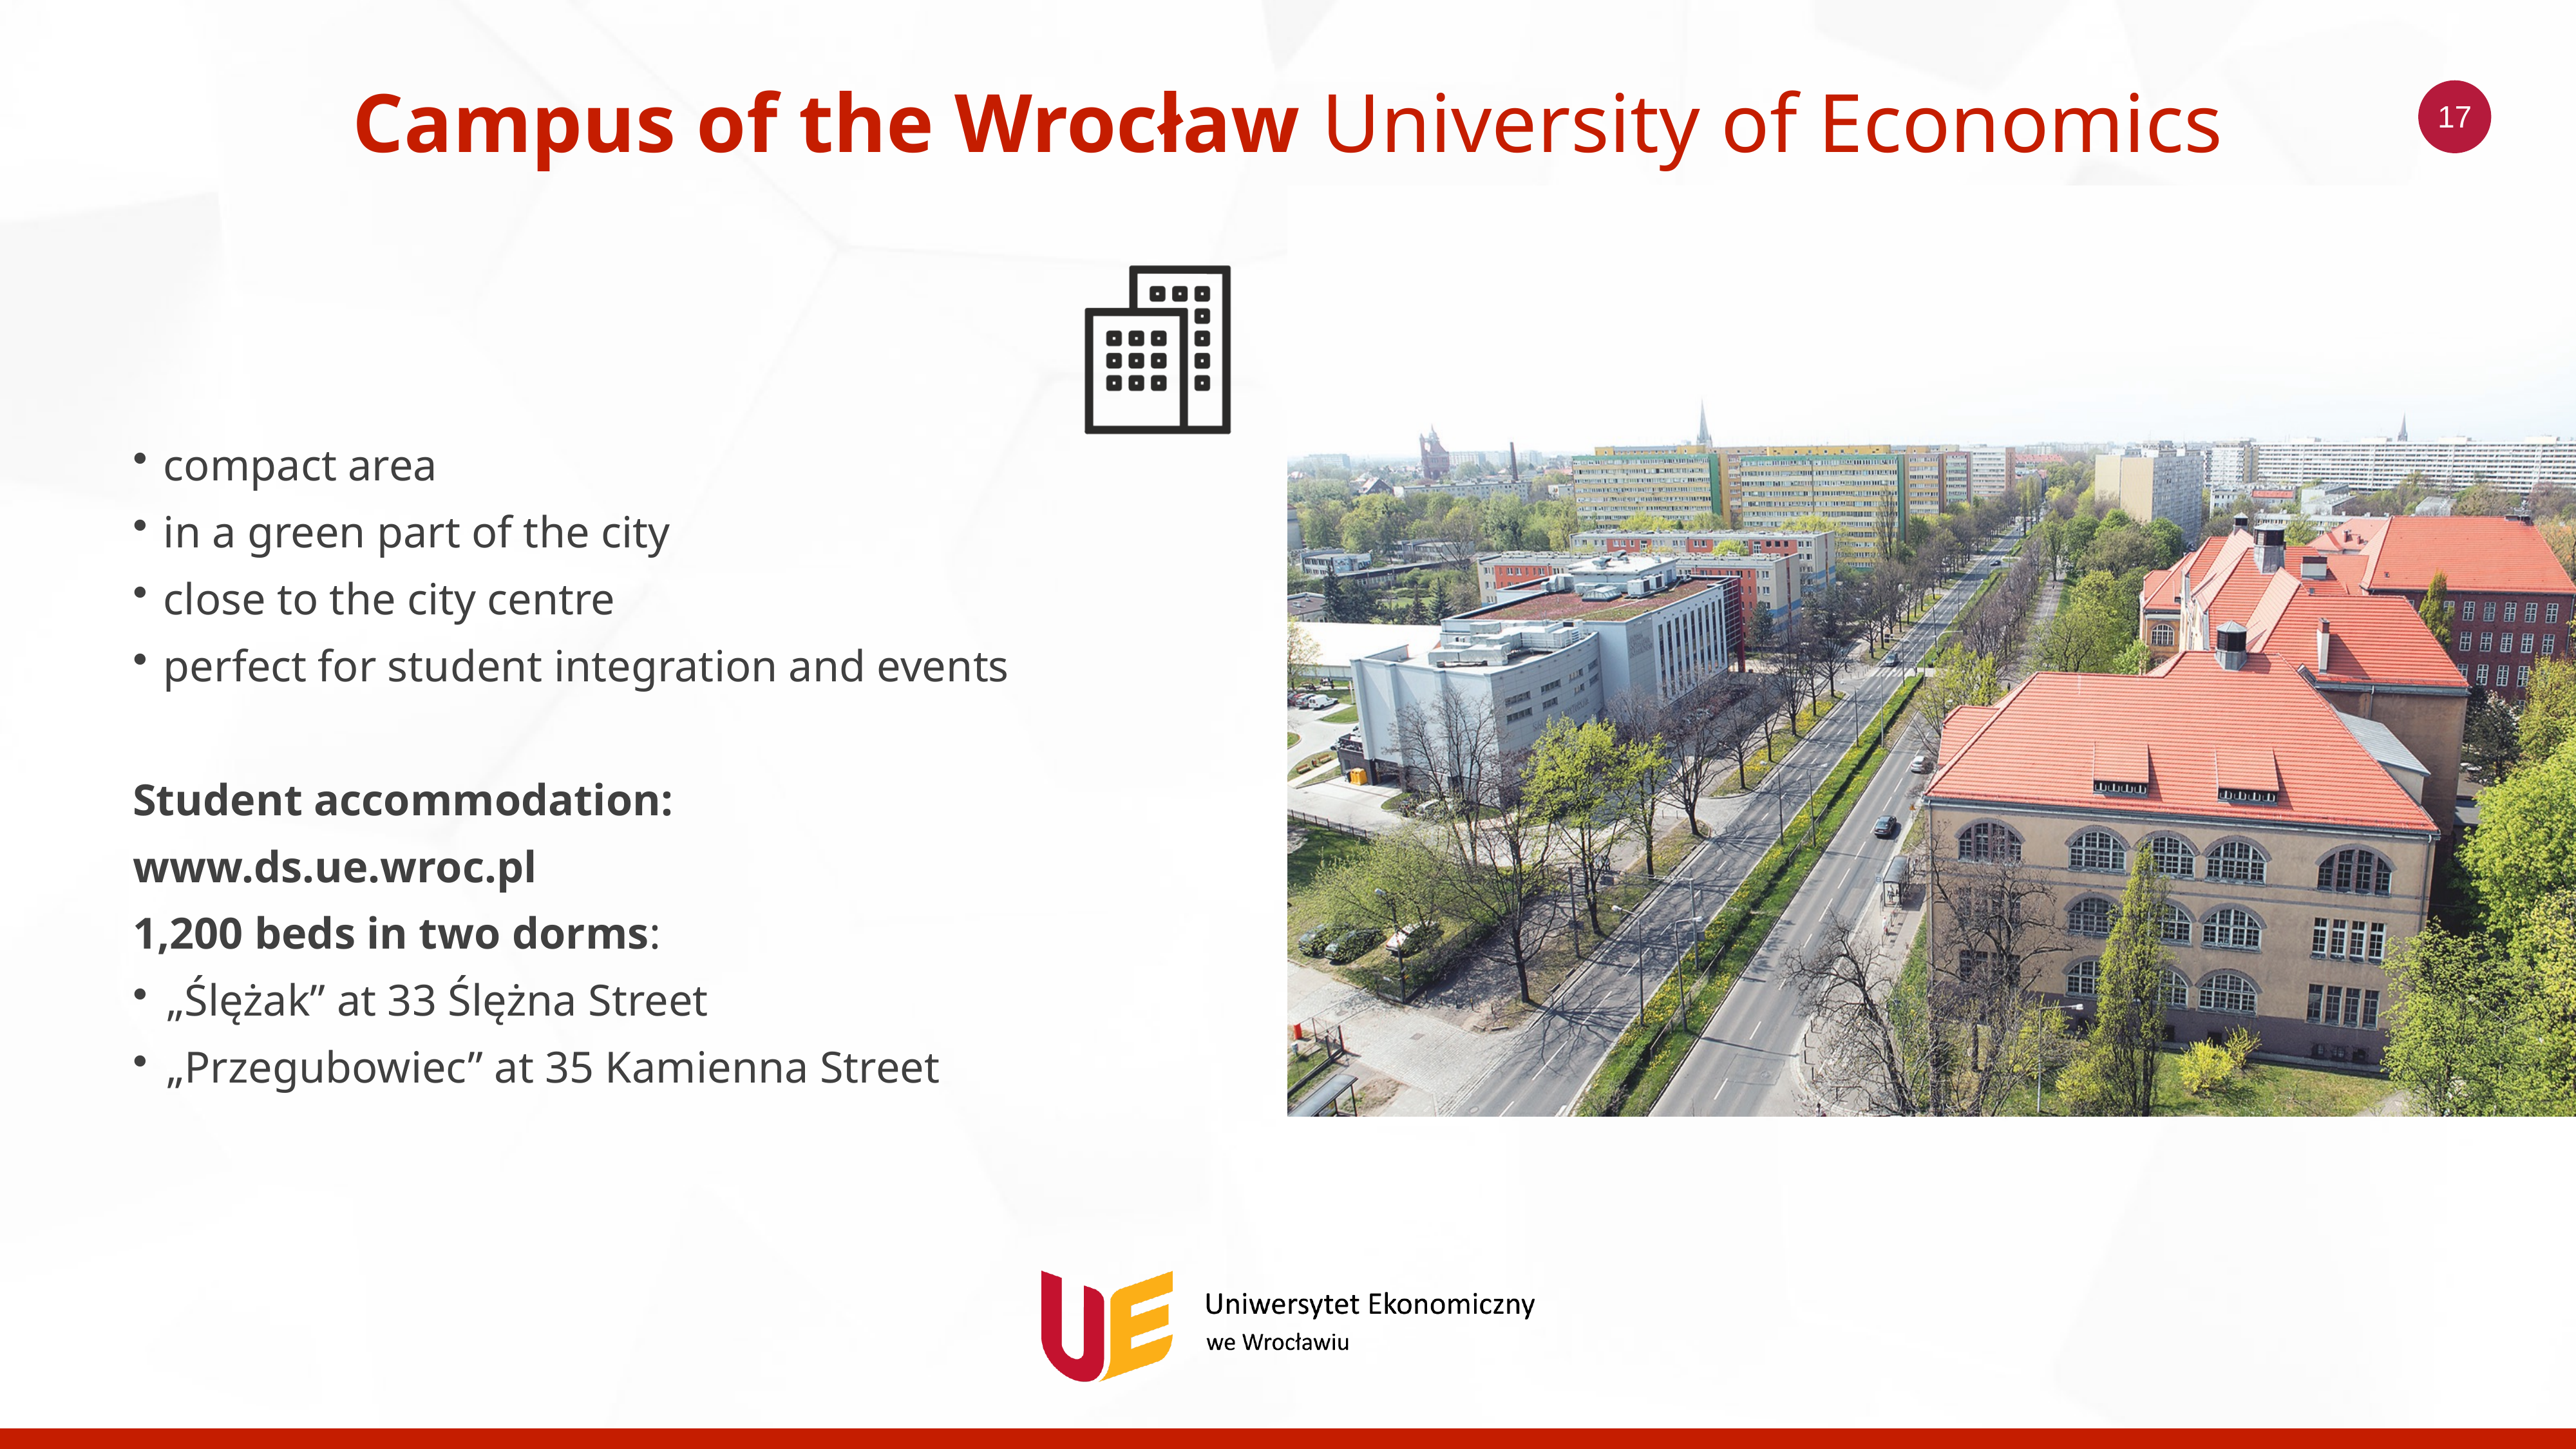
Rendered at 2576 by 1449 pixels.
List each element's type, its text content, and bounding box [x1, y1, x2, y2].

picture [0, 0, 2576, 1428]
text_box compact area in a green part of the city close to the city centre perfect for student integration and events Student accommodation: www.ds.ue.wroc.pl 1,200 beds in two dorms: „Ślężak” at 33 Ślężna Street „Przegubowiec” at 35 Kamienna Street [120, 409, 1028, 1104]
text_box [1287, 185, 2576, 1117]
title Campus of the Wrocław University of Economics [193, 39, 2383, 200]
slide_number 17 [2410, 86, 2499, 146]
